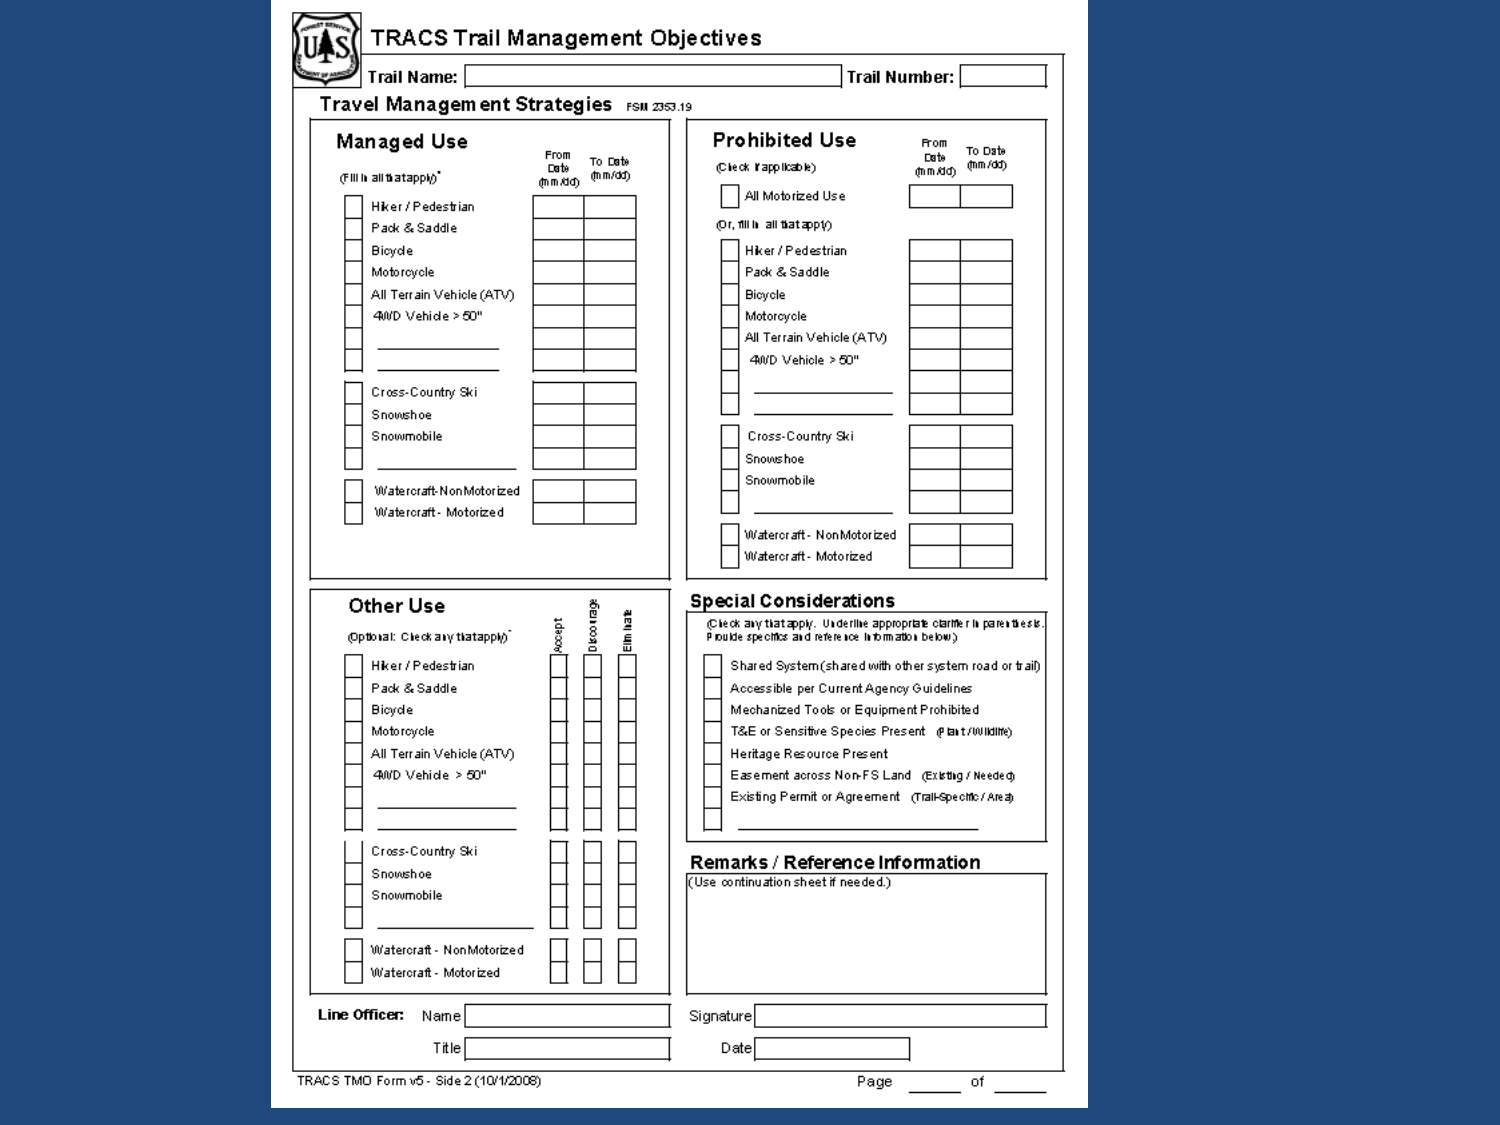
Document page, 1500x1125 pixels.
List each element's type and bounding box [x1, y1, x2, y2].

picture [271, 0, 1088, 1108]
